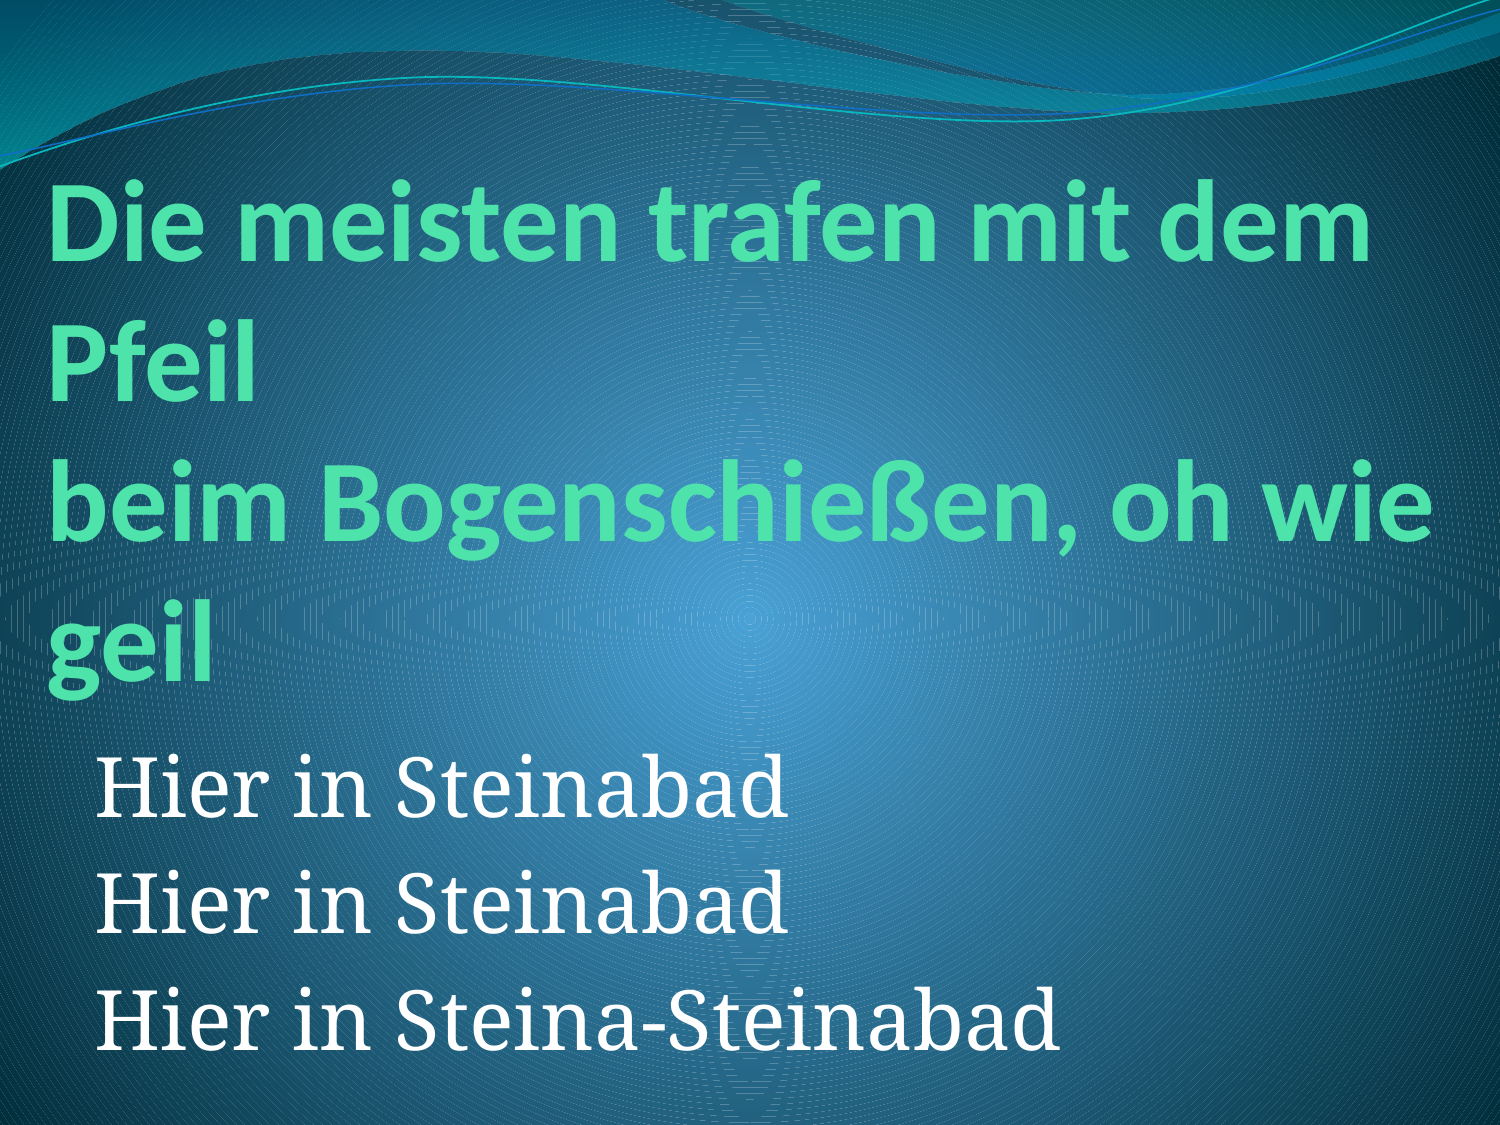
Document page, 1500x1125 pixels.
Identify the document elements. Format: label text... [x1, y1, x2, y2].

title Die meisten trafen mit dem Pfeil beim Bogenschießen, oh wie geil [46, 152, 1500, 1125]
list Hier in Steinabad Hier in Steinabad Hier in Steina-Steinabad [86, 726, 1362, 1125]
